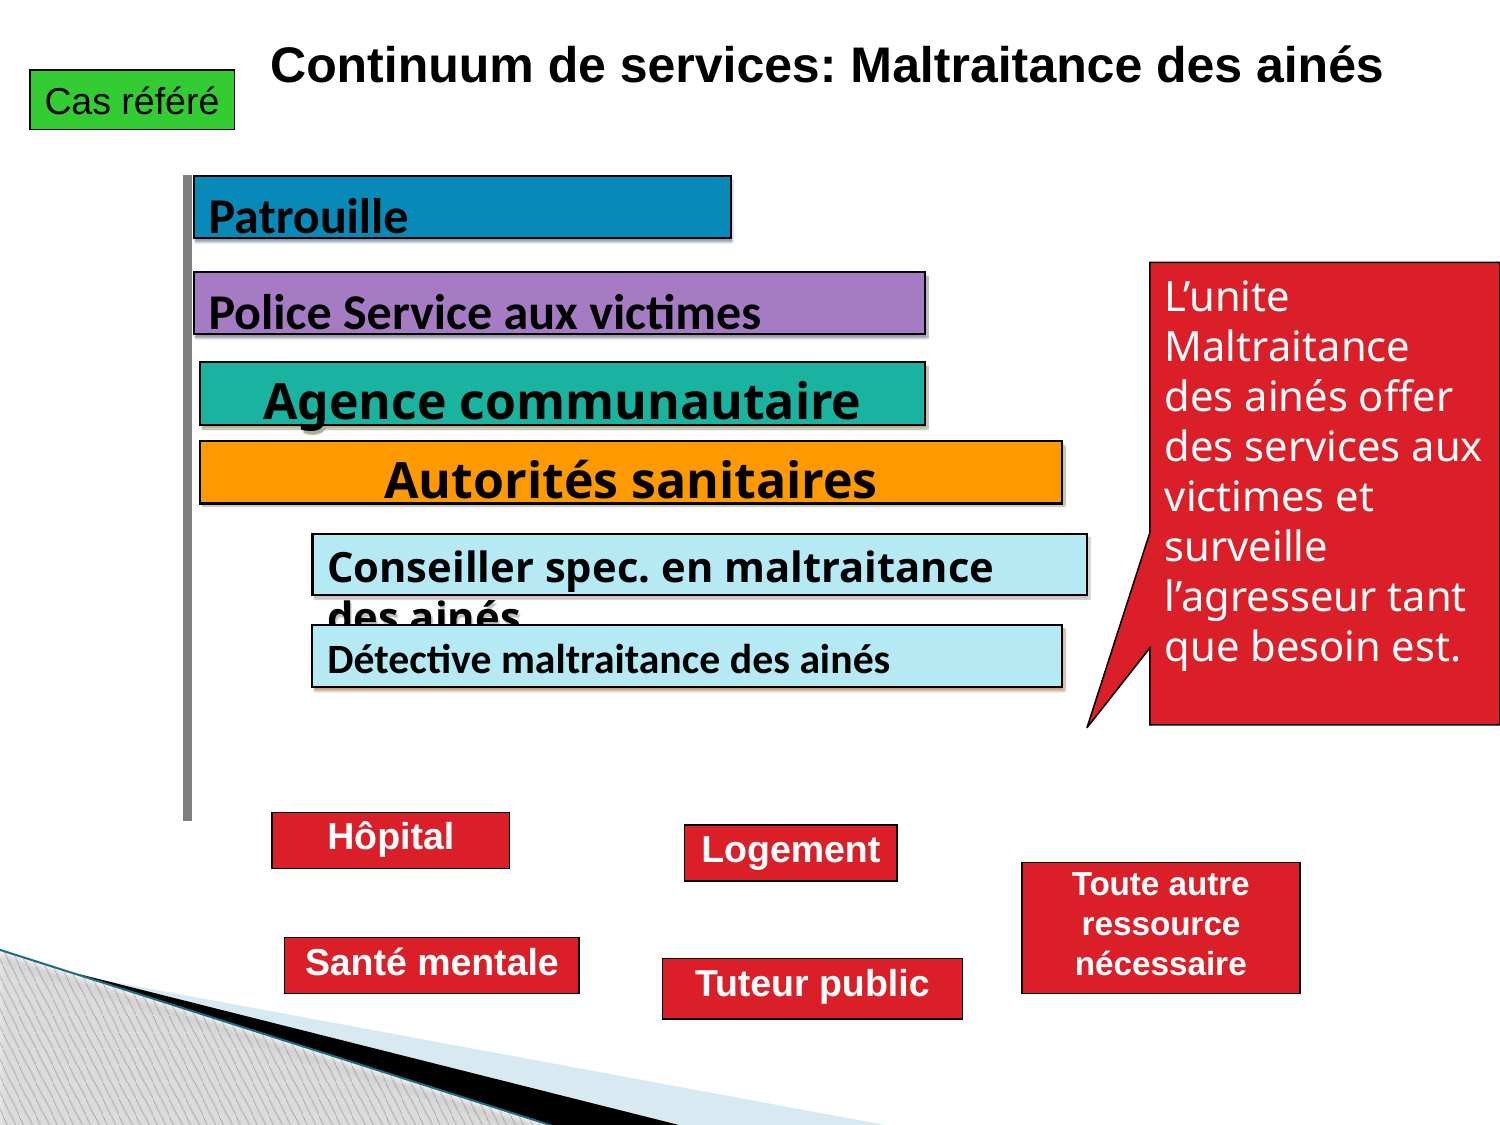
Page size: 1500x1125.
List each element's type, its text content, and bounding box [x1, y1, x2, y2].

text_box Conseiller spec. en maltraitance des ainés [312, 533, 1088, 595]
text_box Autorités sanitaires [200, 441, 1063, 504]
text_box Hôpital [272, 812, 510, 869]
text_box Patrouille [193, 175, 731, 238]
text_box Police Service aux victimes [193, 272, 925, 335]
text_box Santé mentale [284, 937, 580, 994]
text_box Cas référé [29, 69, 235, 130]
text_box Continuum de services: Maltraitance des ainés [255, 24, 1400, 100]
text_box Agence communautaire [200, 362, 925, 425]
text_box Détective maltraitance des ainés [312, 624, 1063, 687]
text_box Tuteur public [662, 958, 963, 1020]
text_box Logement [684, 825, 897, 882]
text_box L’unite Maltraitance des ainés offer des services aux victimes et surveille l’agresseur tant que besoin est. [1086, 262, 1500, 728]
text_box Toute autre ressource nécessaire [1022, 862, 1300, 994]
